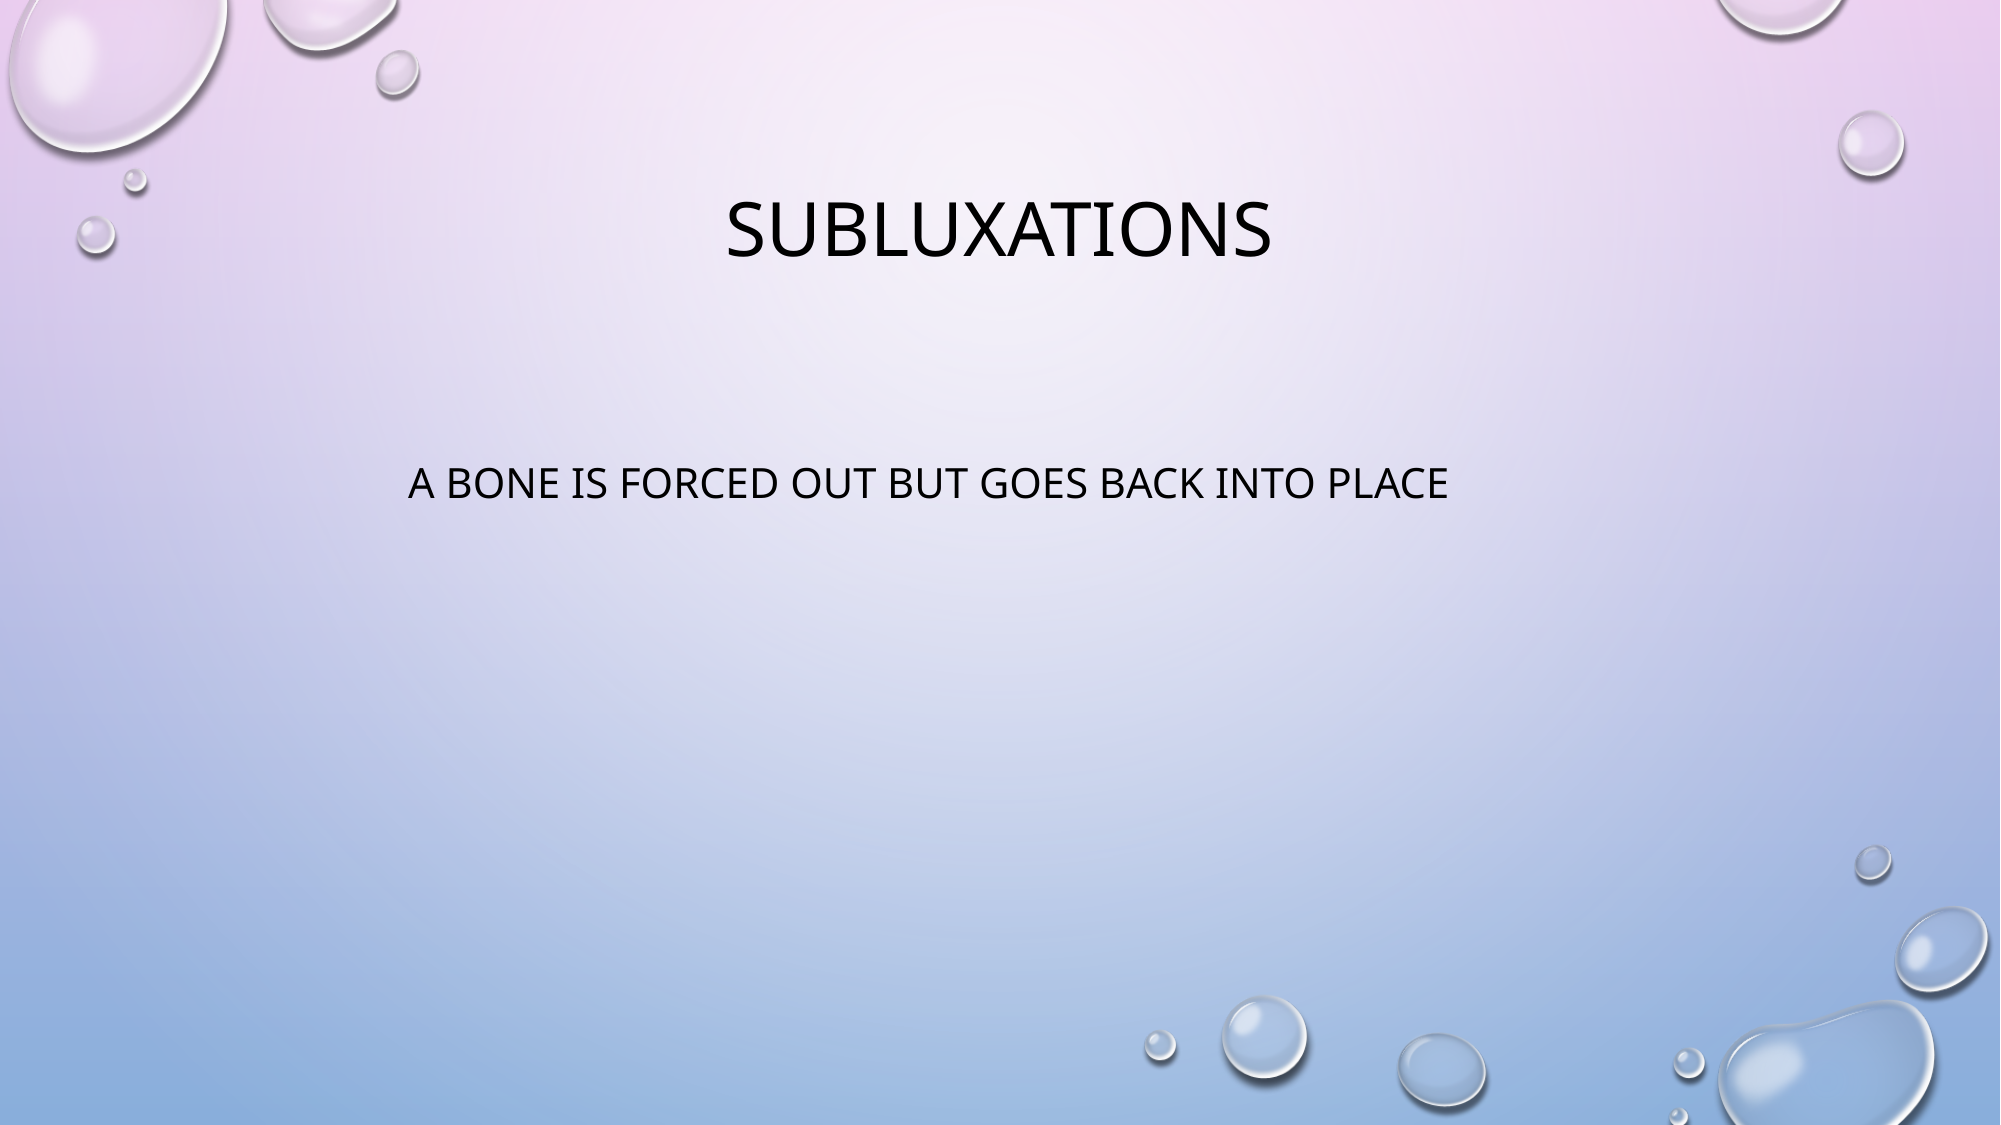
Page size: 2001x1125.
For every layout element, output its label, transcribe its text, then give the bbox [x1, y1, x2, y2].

picture [0, 0, 2000, 1125]
title Subluxations [149, 101, 1851, 364]
list A bone is forced out but goes back into place [393, 438, 1609, 1005]
